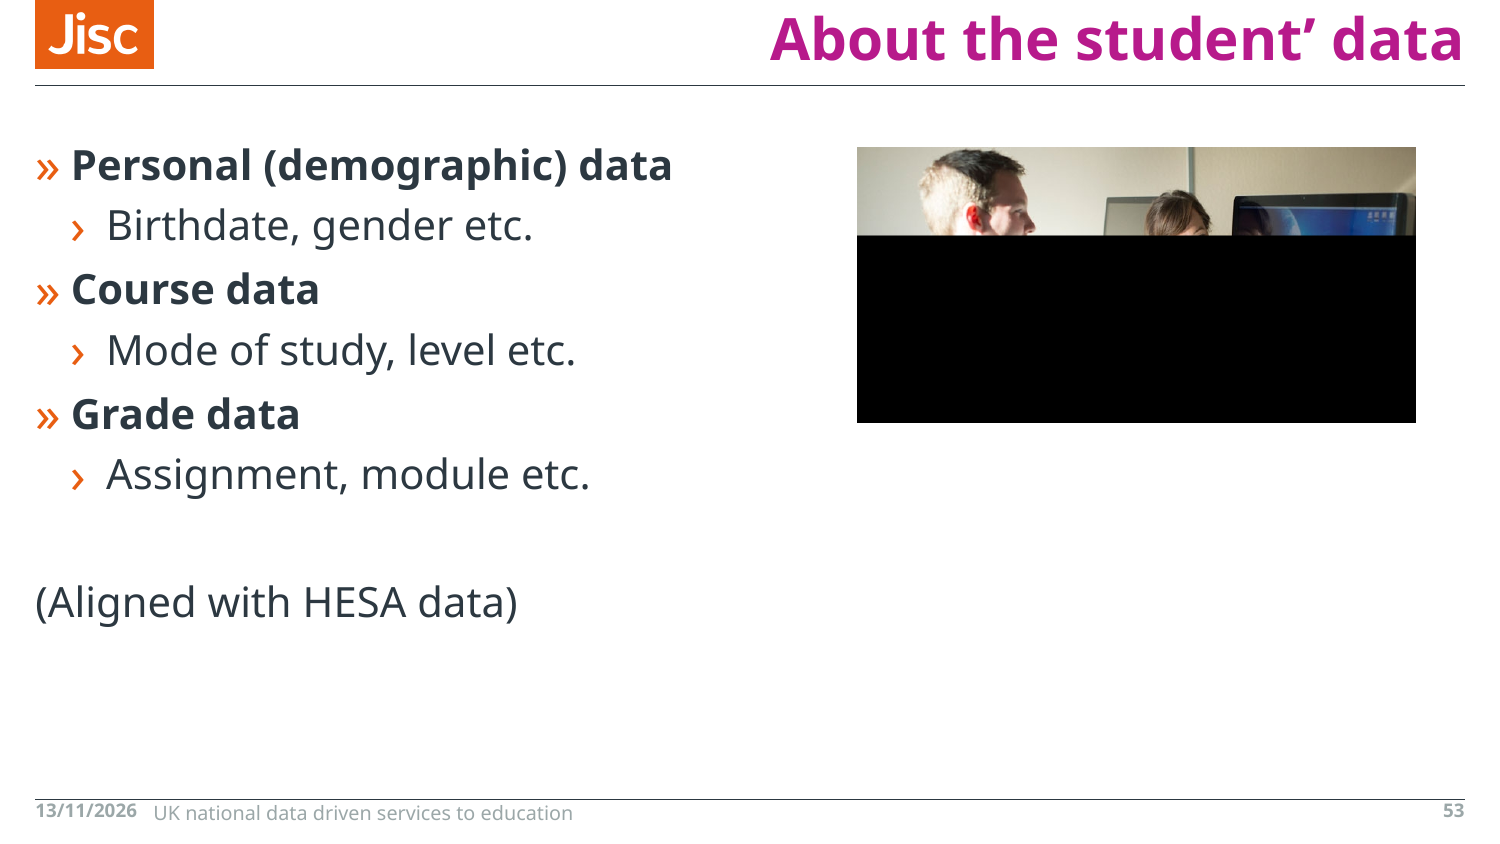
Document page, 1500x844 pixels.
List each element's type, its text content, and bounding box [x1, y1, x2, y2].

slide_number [35, 799, 153, 826]
picture [857, 147, 1416, 423]
slide_number 53 [1346, 799, 1465, 826]
title About the student’ data [366, 0, 1465, 74]
picture [35, 0, 154, 69]
footer UK national data driven services to education [153, 799, 1346, 826]
list Personal (demographic) data Birthdate, gender etc. Course data Mode of study, level etc. Grade data Assignment, module etc. (Aligned with HESA data) [35, 144, 1465, 777]
